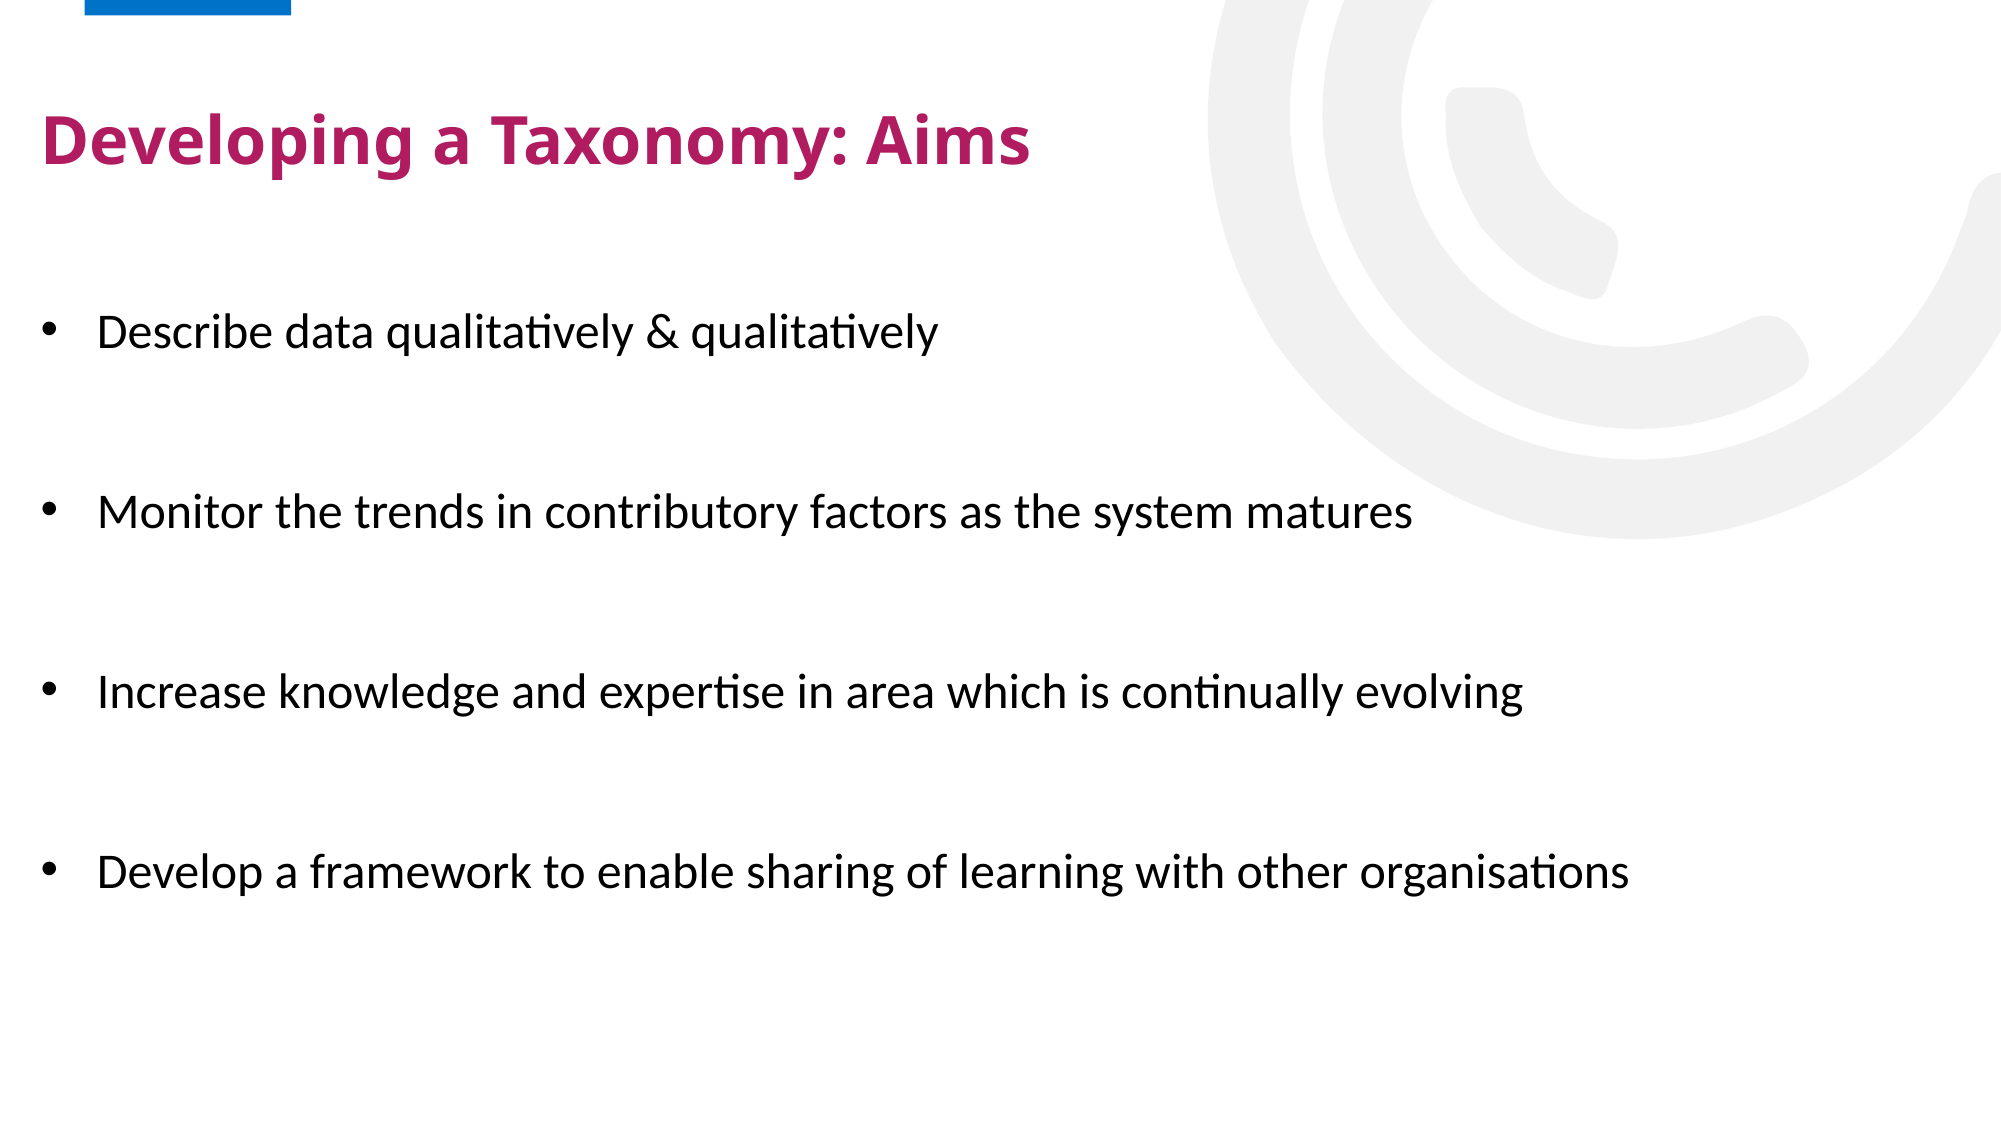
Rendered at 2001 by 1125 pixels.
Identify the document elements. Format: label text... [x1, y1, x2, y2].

text_box Developing a Taxonomy: Aims Describe data qualitatively & qualitatively Monitor the trends in contributory factors as the system matures Increase knowledge and expertise in area which is continually evolving Develop a framework to enable sharing of learning with other organisations [25, 50, 1820, 996]
